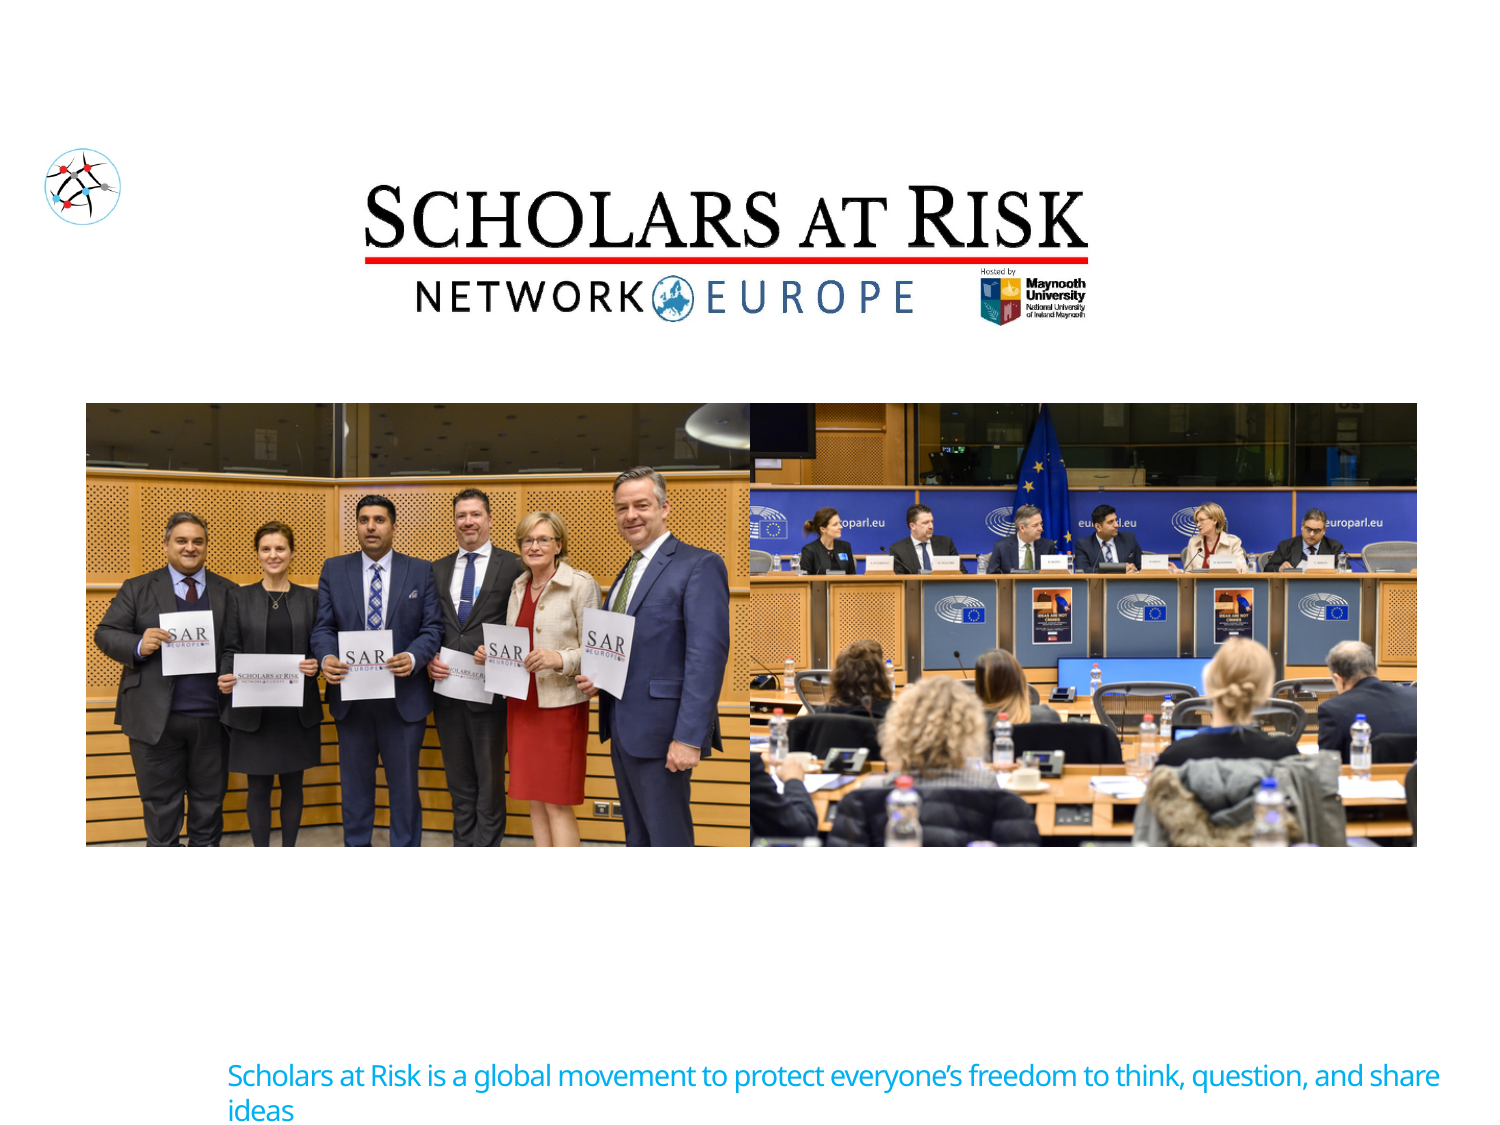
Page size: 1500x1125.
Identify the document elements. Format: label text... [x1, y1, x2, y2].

picture [86, 402, 1417, 847]
text_box Scholars at Risk is a global movement to protect everyone’s freedom to think, question, and share ideas [212, 1049, 1500, 1125]
picture [299, 137, 1151, 376]
picture [37, 137, 130, 238]
